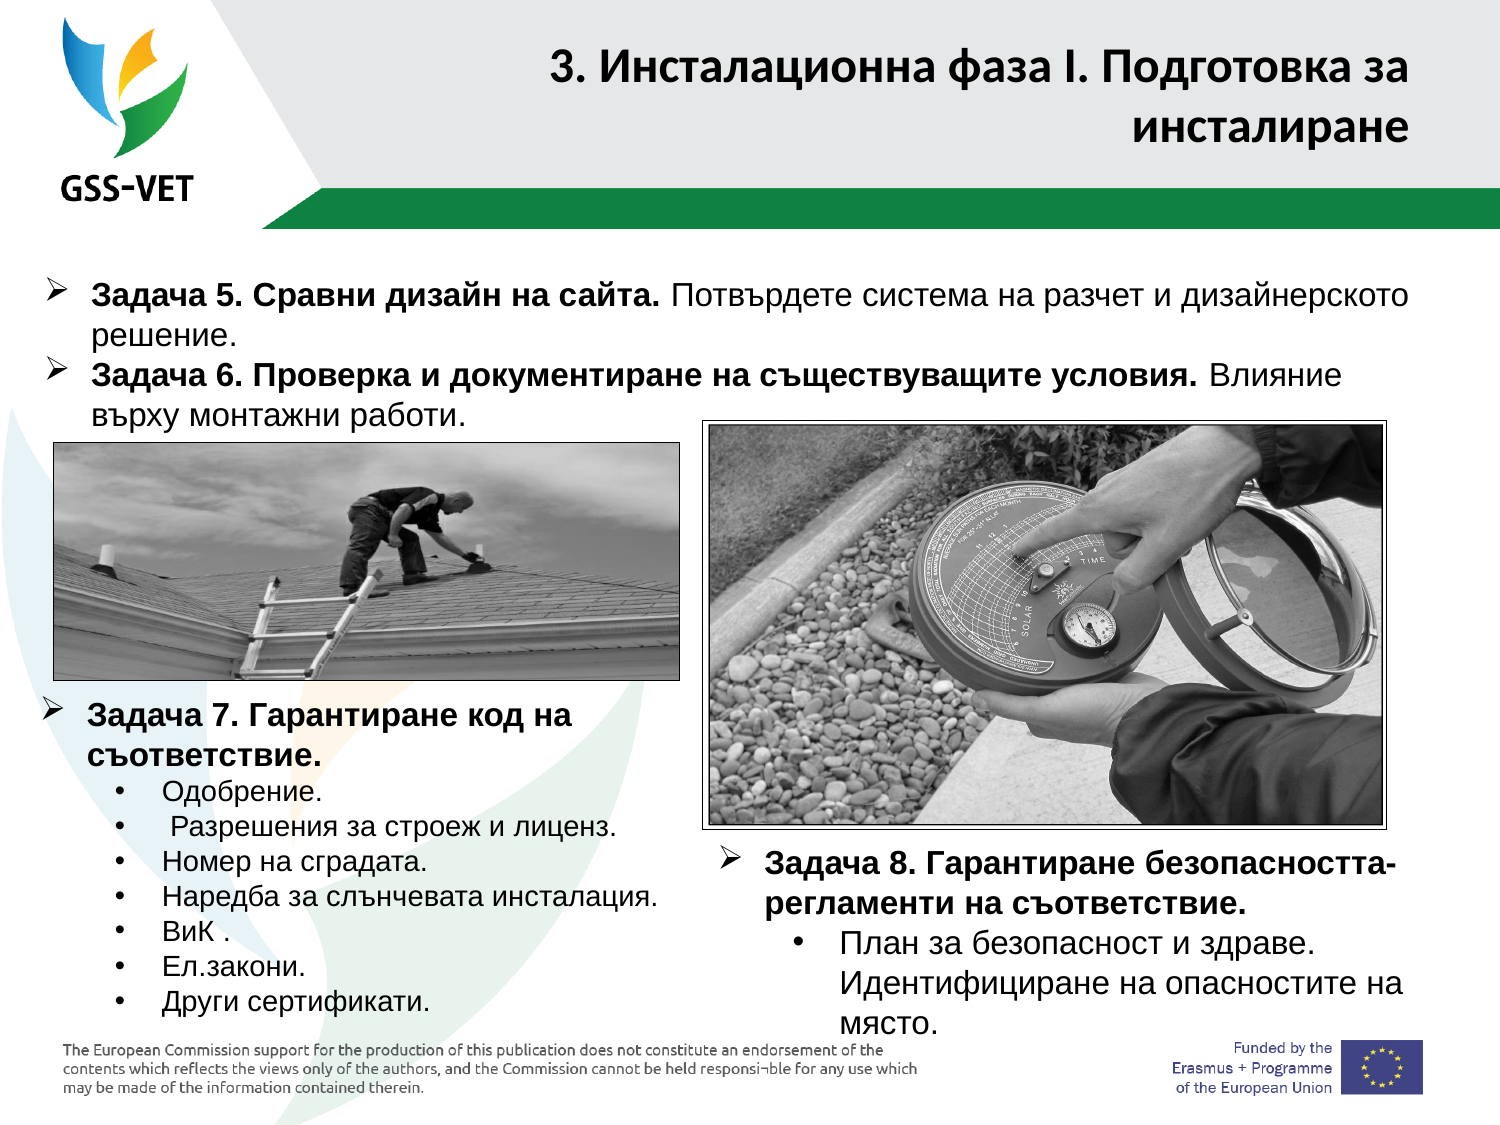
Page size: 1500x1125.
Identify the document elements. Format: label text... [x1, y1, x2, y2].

text_box Задача 8. Гарантиране безопасността- регламенти на съответствие. План за безопасност и здраве. Идентифициране на опасностите на място. [702, 834, 1448, 1049]
text_box Задача 7. Гарантиране код на съответствие. Одобрение. Разрешения за строеж и лиценз. Номер на сградата. Наредба за слънчевата инсталация. ВиК . Ел.закони. Други сертификати. [25, 685, 675, 1060]
text_box Задача 5. Сравни дизайн на сайта. Потвърдете система на разчет и дизайнерското решение. Задача 6. Проверка и документиране на съществуващите условия. Влияние върху монтажни работи. [29, 265, 1448, 441]
title 3. Инсталационна фаза I. Подготовка за инсталиране [324, 0, 1425, 185]
picture [0, 0, 1500, 1125]
